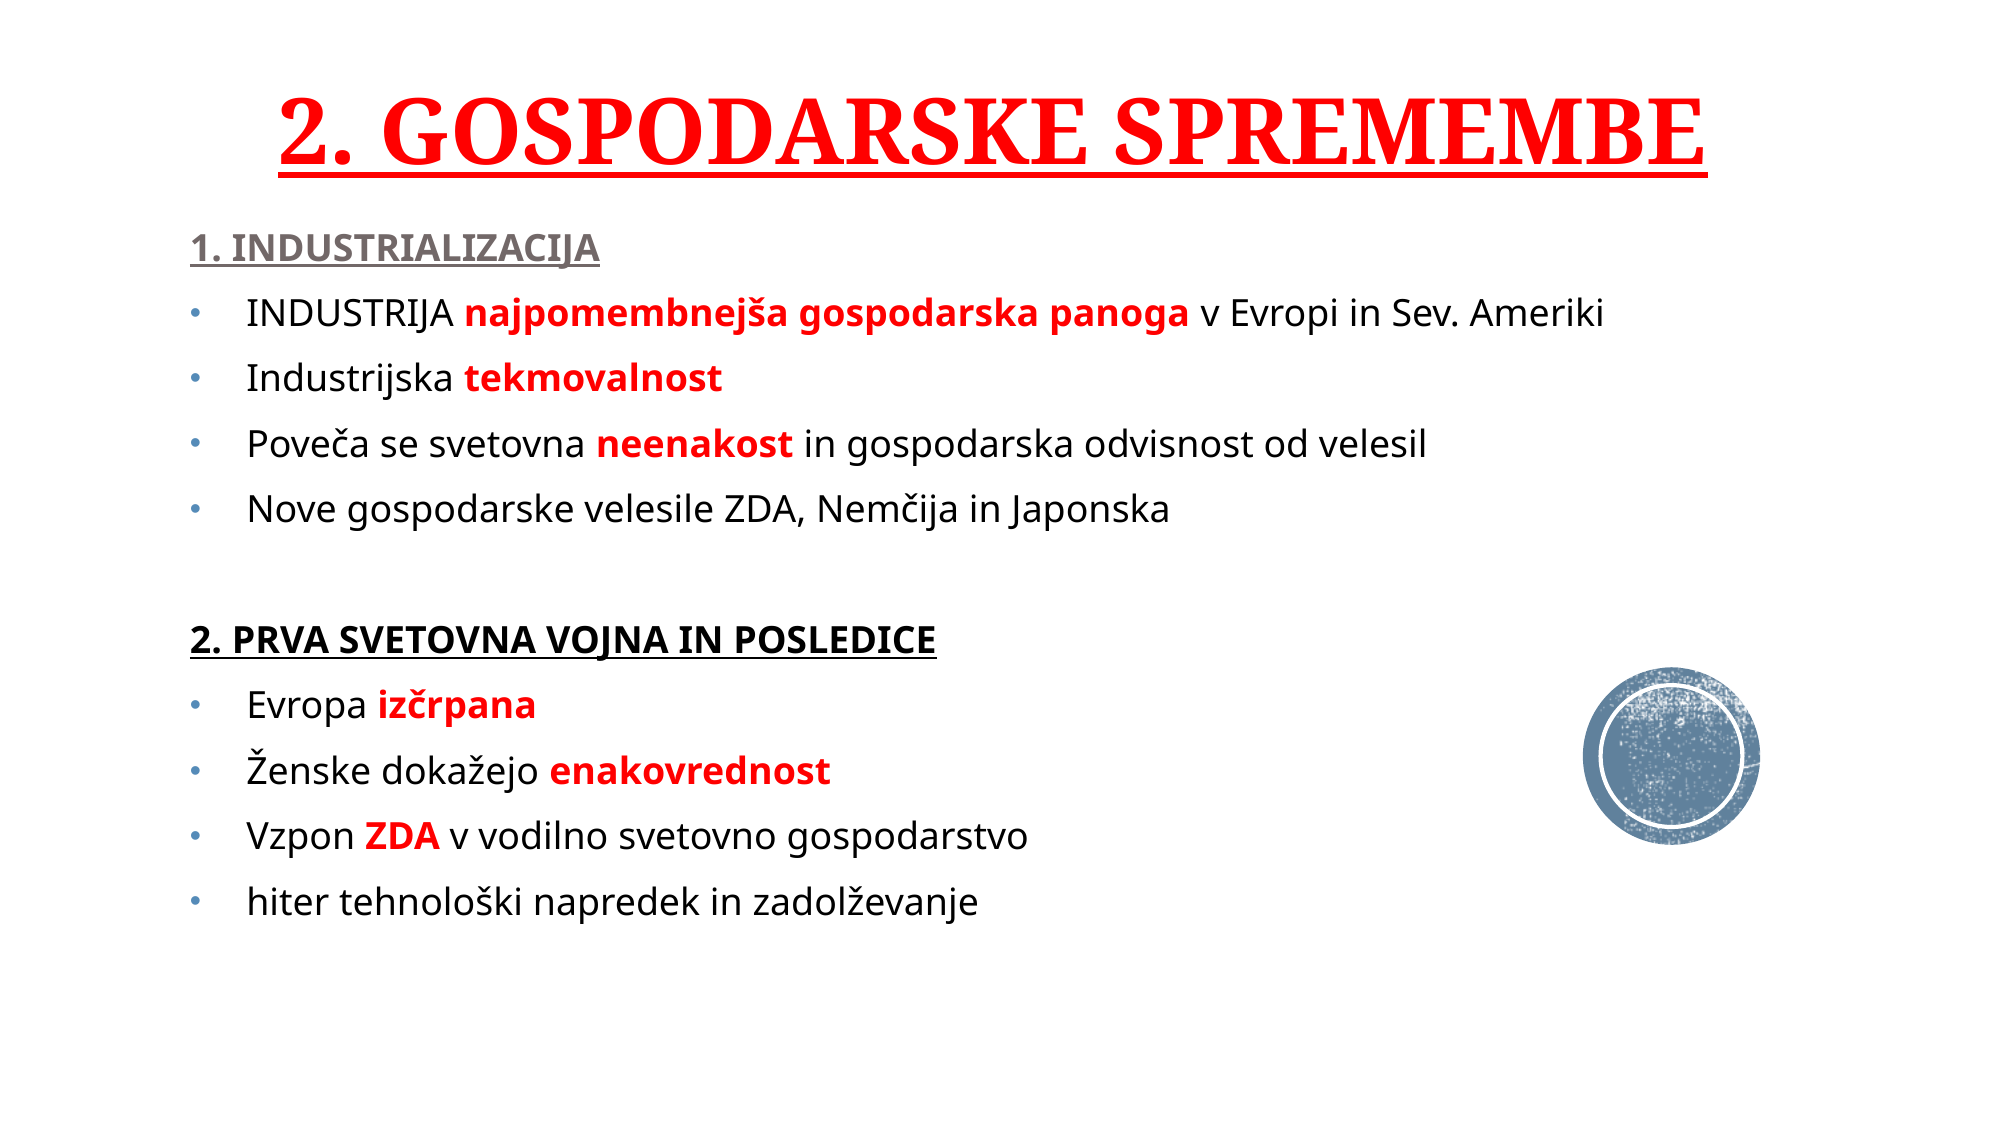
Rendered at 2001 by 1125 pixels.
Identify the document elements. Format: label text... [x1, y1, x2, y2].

title 2. GOSPODARSKE SPREMEMBE [155, 78, 1830, 196]
subtitle 1. INDUSTRIALIZACIJA INDUSTRIJA najpomembnejša gospodarska panoga v Evropi in Sev. Ameriki Industrijska tekmovalnost Poveča se svetovna neenakost in gospodarska odvisnost od velesil Nove gospodarske velesile ZDA, Nemčija in Japonska 2. PRVA SVETOVNA VOJNA IN POSLEDICE Evropa izčrpana Ženske dokažejo enakovrednost Vzpon ZDA v vodilno svetovno gospodarstvo hiter tehnološki napredek in zadolževanje [175, 221, 1862, 835]
